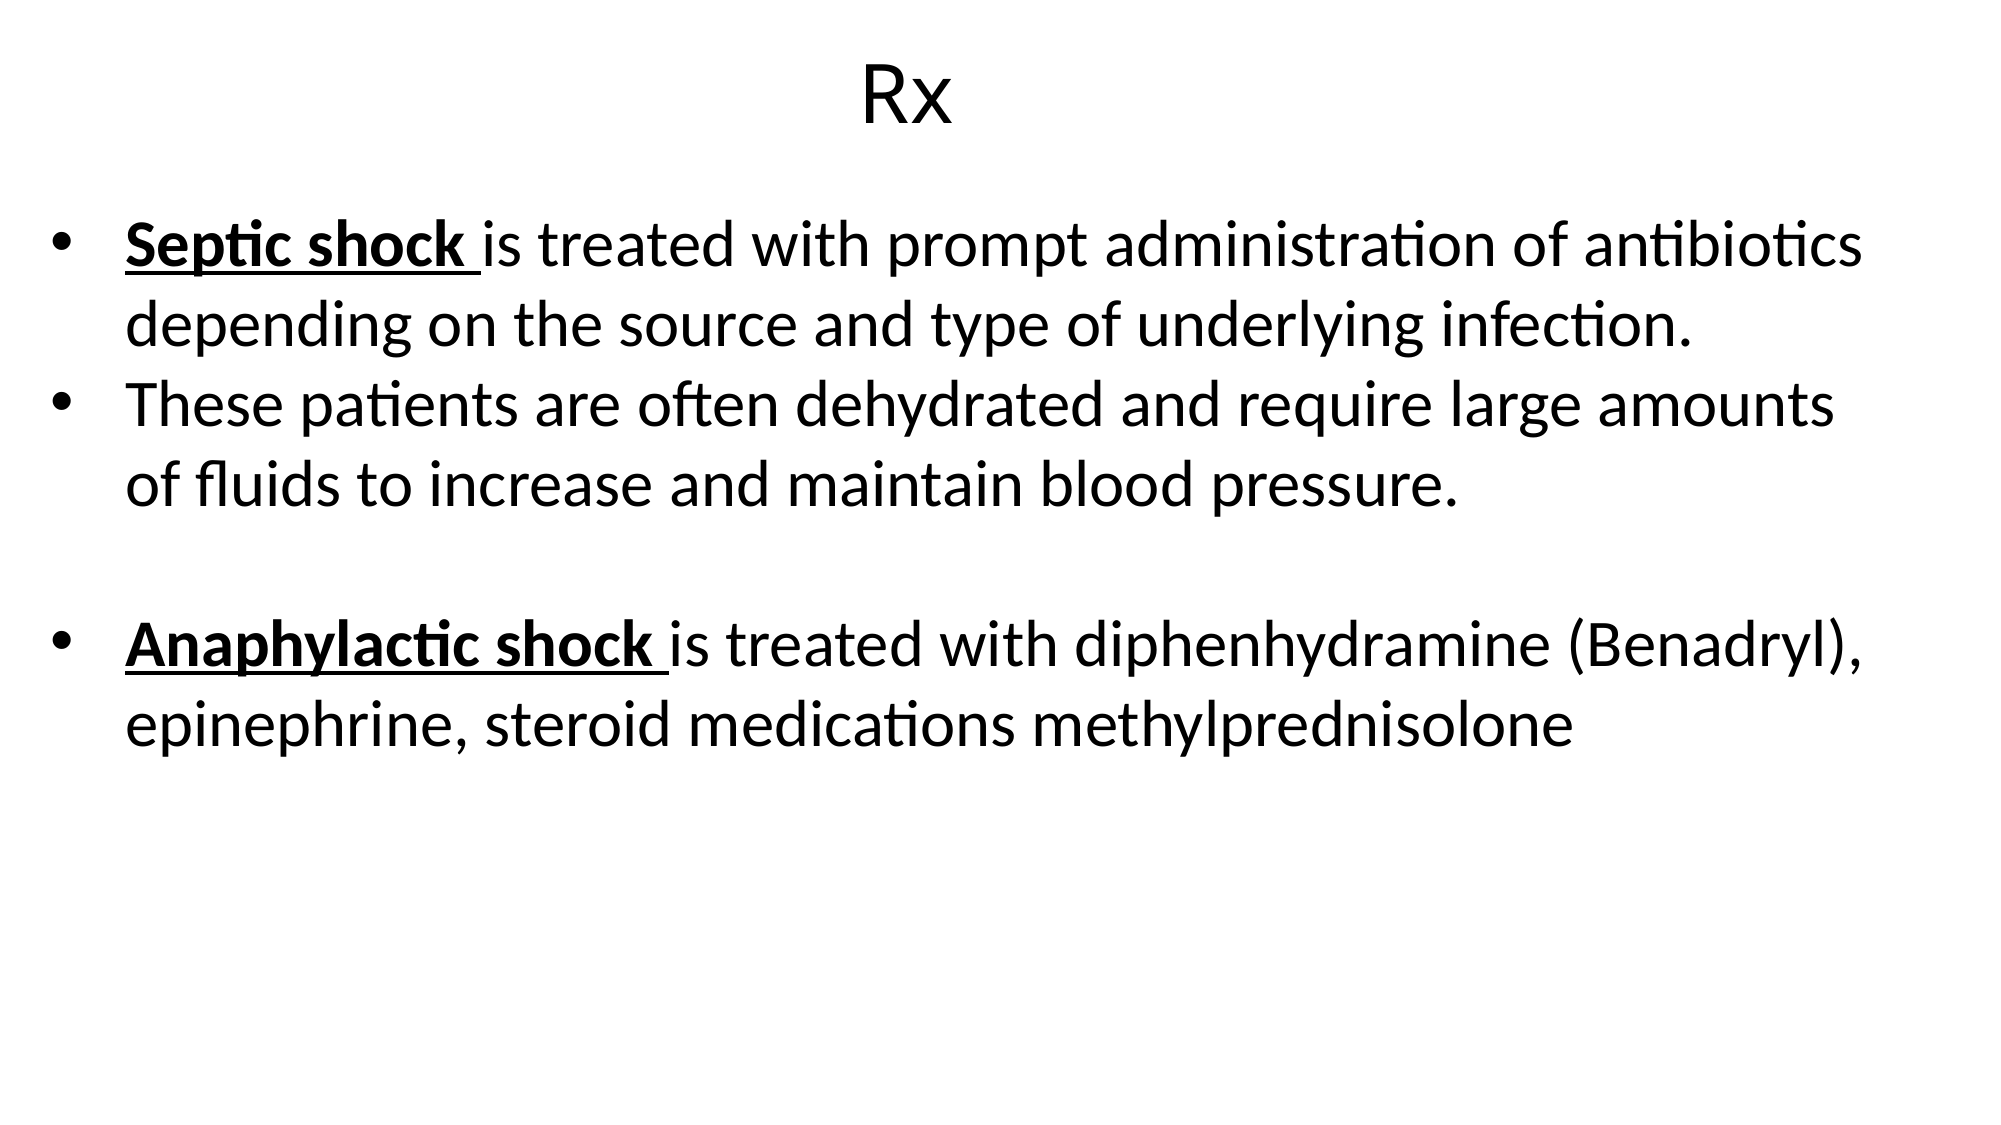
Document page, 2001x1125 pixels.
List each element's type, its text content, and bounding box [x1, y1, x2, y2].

title Rx [859, 41, 1144, 142]
list Septic shock is treated with prompt administration of antibiotics depending on the source and type of underlying infection. These patients are often dehydrated and require large amounts of fluids to increase and maintain blood pressure. Anaphylactic shock is treated with diphenhydramine (Benadryl), epinephrine, steroid medications methylprednisolone [50, 200, 1887, 847]
